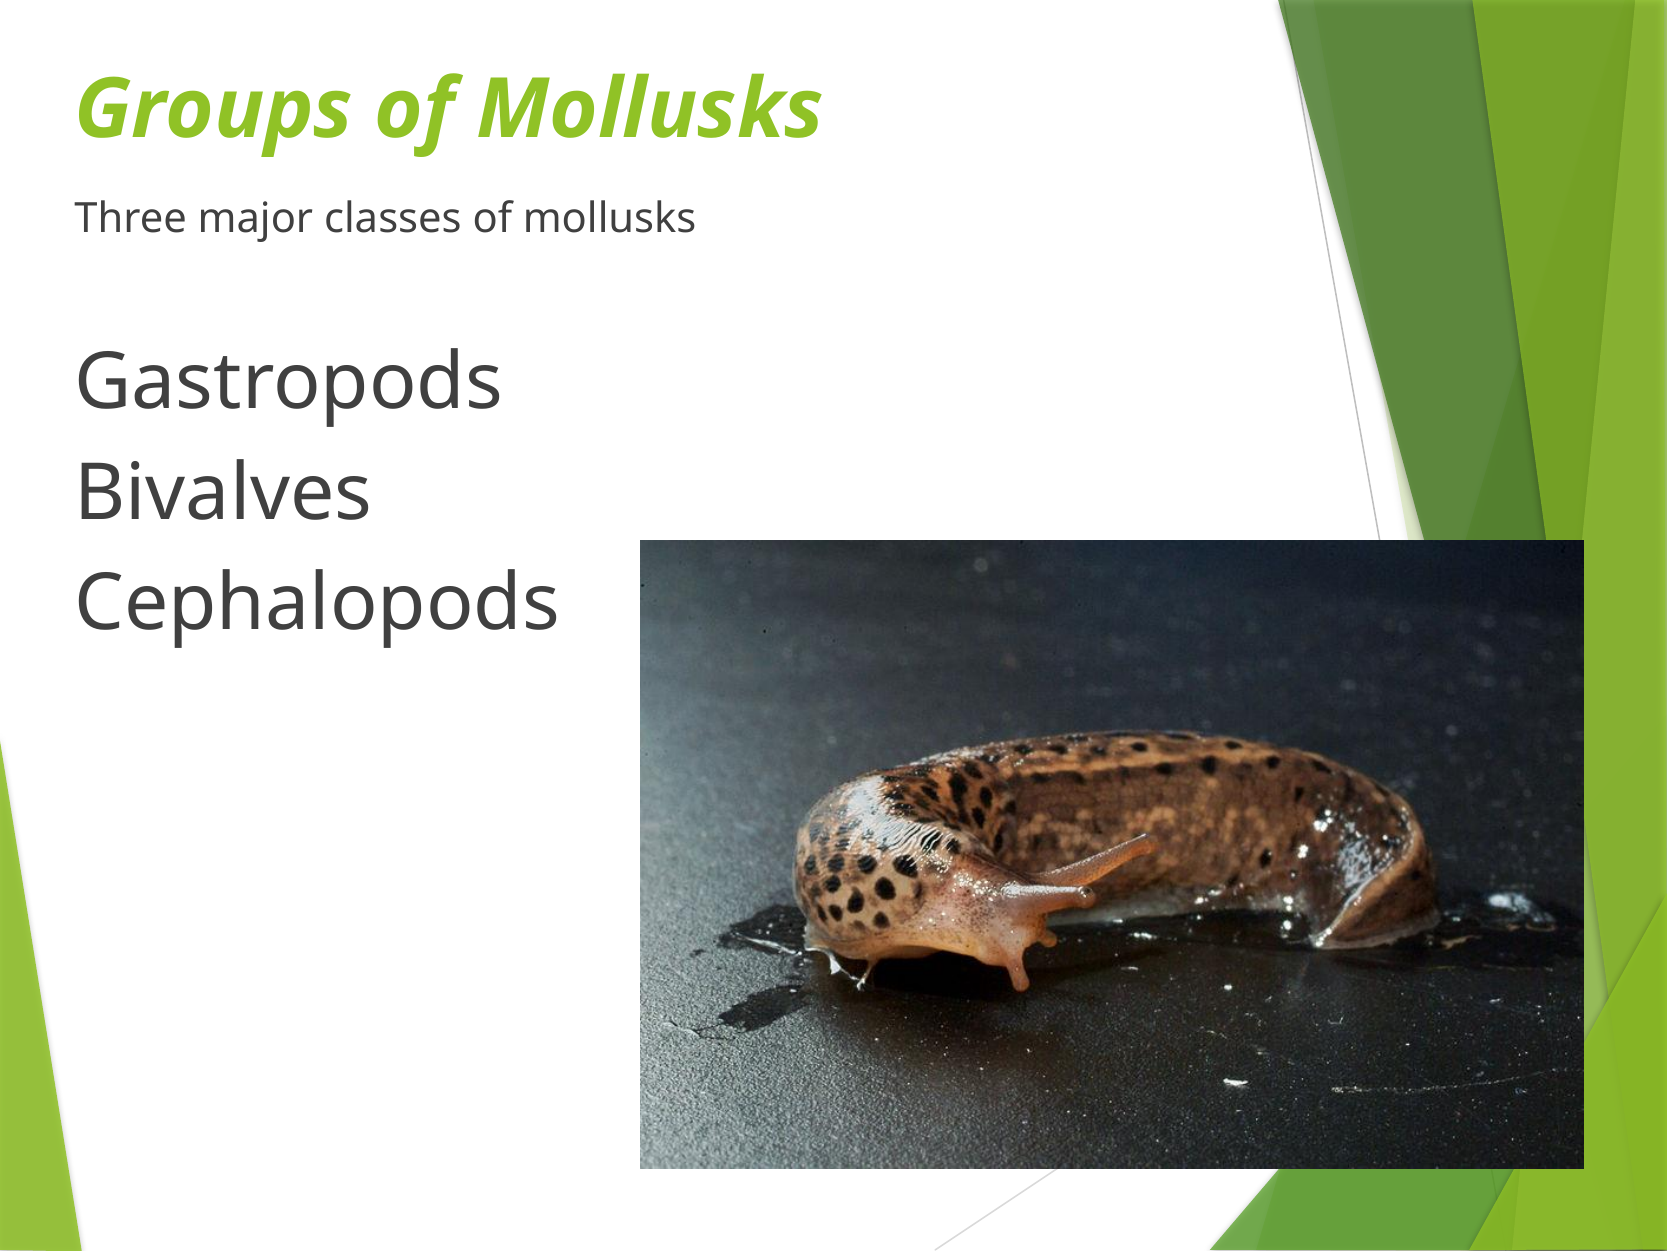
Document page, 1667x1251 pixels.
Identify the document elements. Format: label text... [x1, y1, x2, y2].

list Three major classes of mollusks Gastropods Bivalves Cephalopods [57, 182, 1558, 1008]
title Groups of Mollusks [57, 0, 1558, 182]
picture [640, 539, 1584, 1169]
